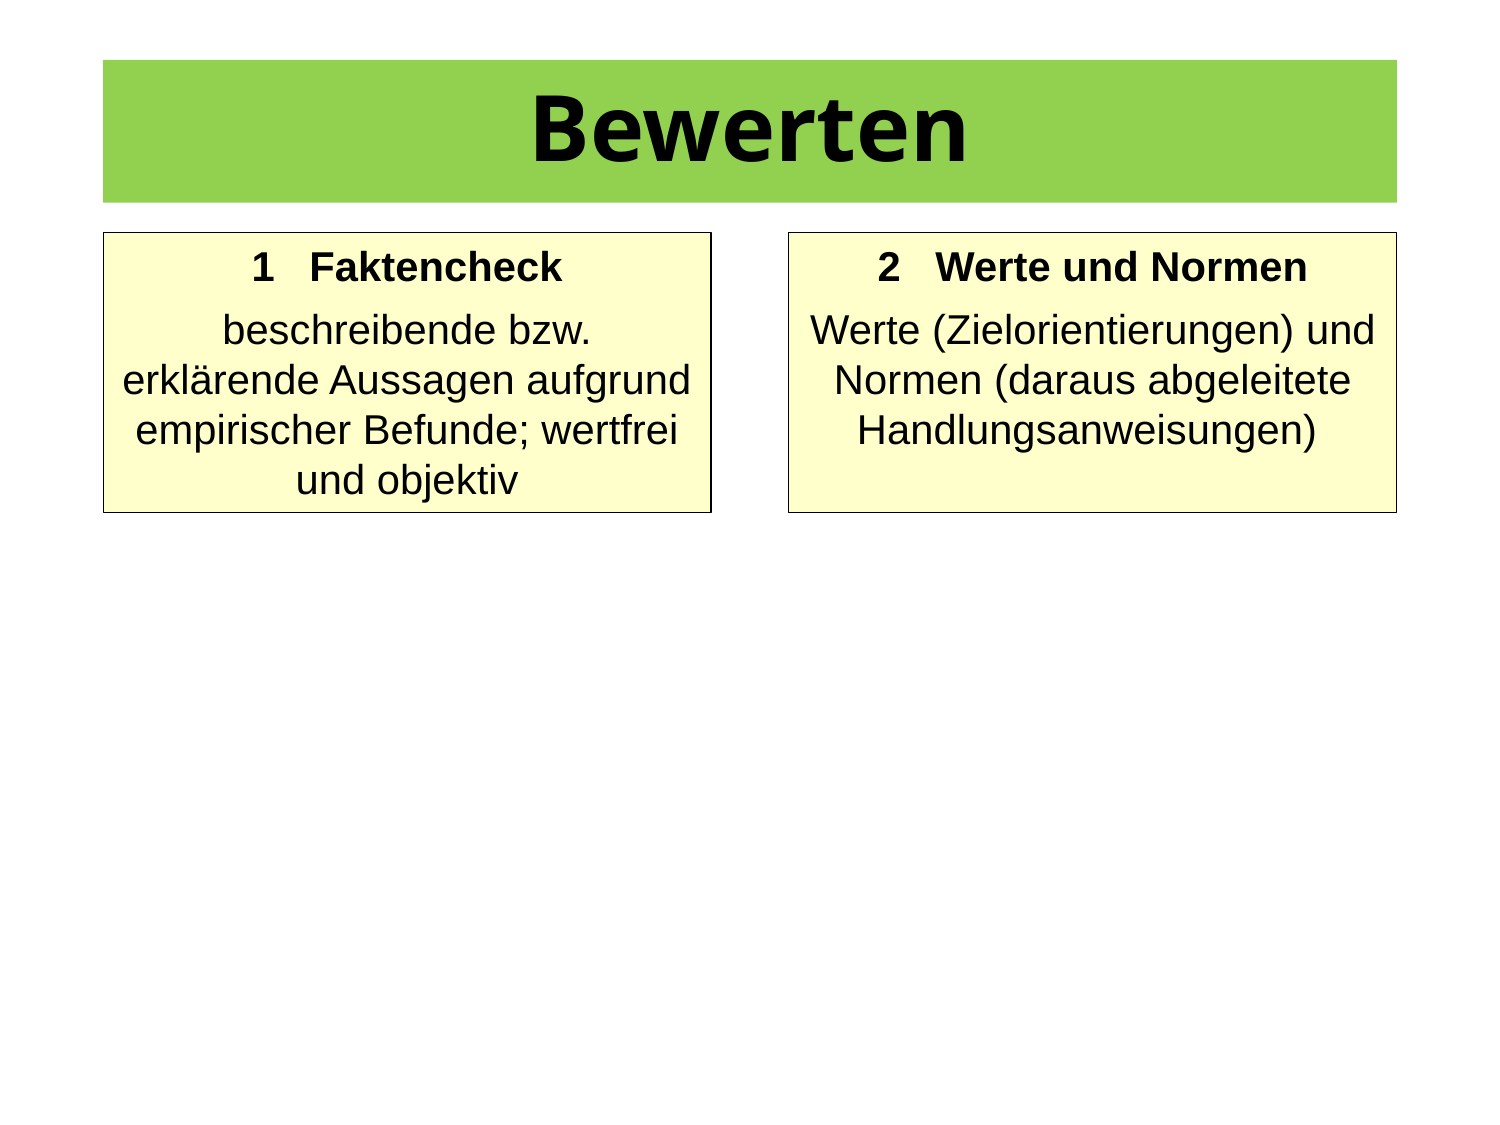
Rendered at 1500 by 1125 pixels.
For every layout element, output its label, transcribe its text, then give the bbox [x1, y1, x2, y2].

text_box 1 Faktencheck beschreibende bzw. erklärende Aussagen aufgrund empirischer Befunde; wertfrei und objektiv [103, 232, 712, 513]
text_box 2 Werte und Normen Werte (Zielorientierungen) und Normen (daraus abgeleitete Handlungsanweisungen) [788, 232, 1397, 513]
title Bewerten [103, 59, 1397, 203]
